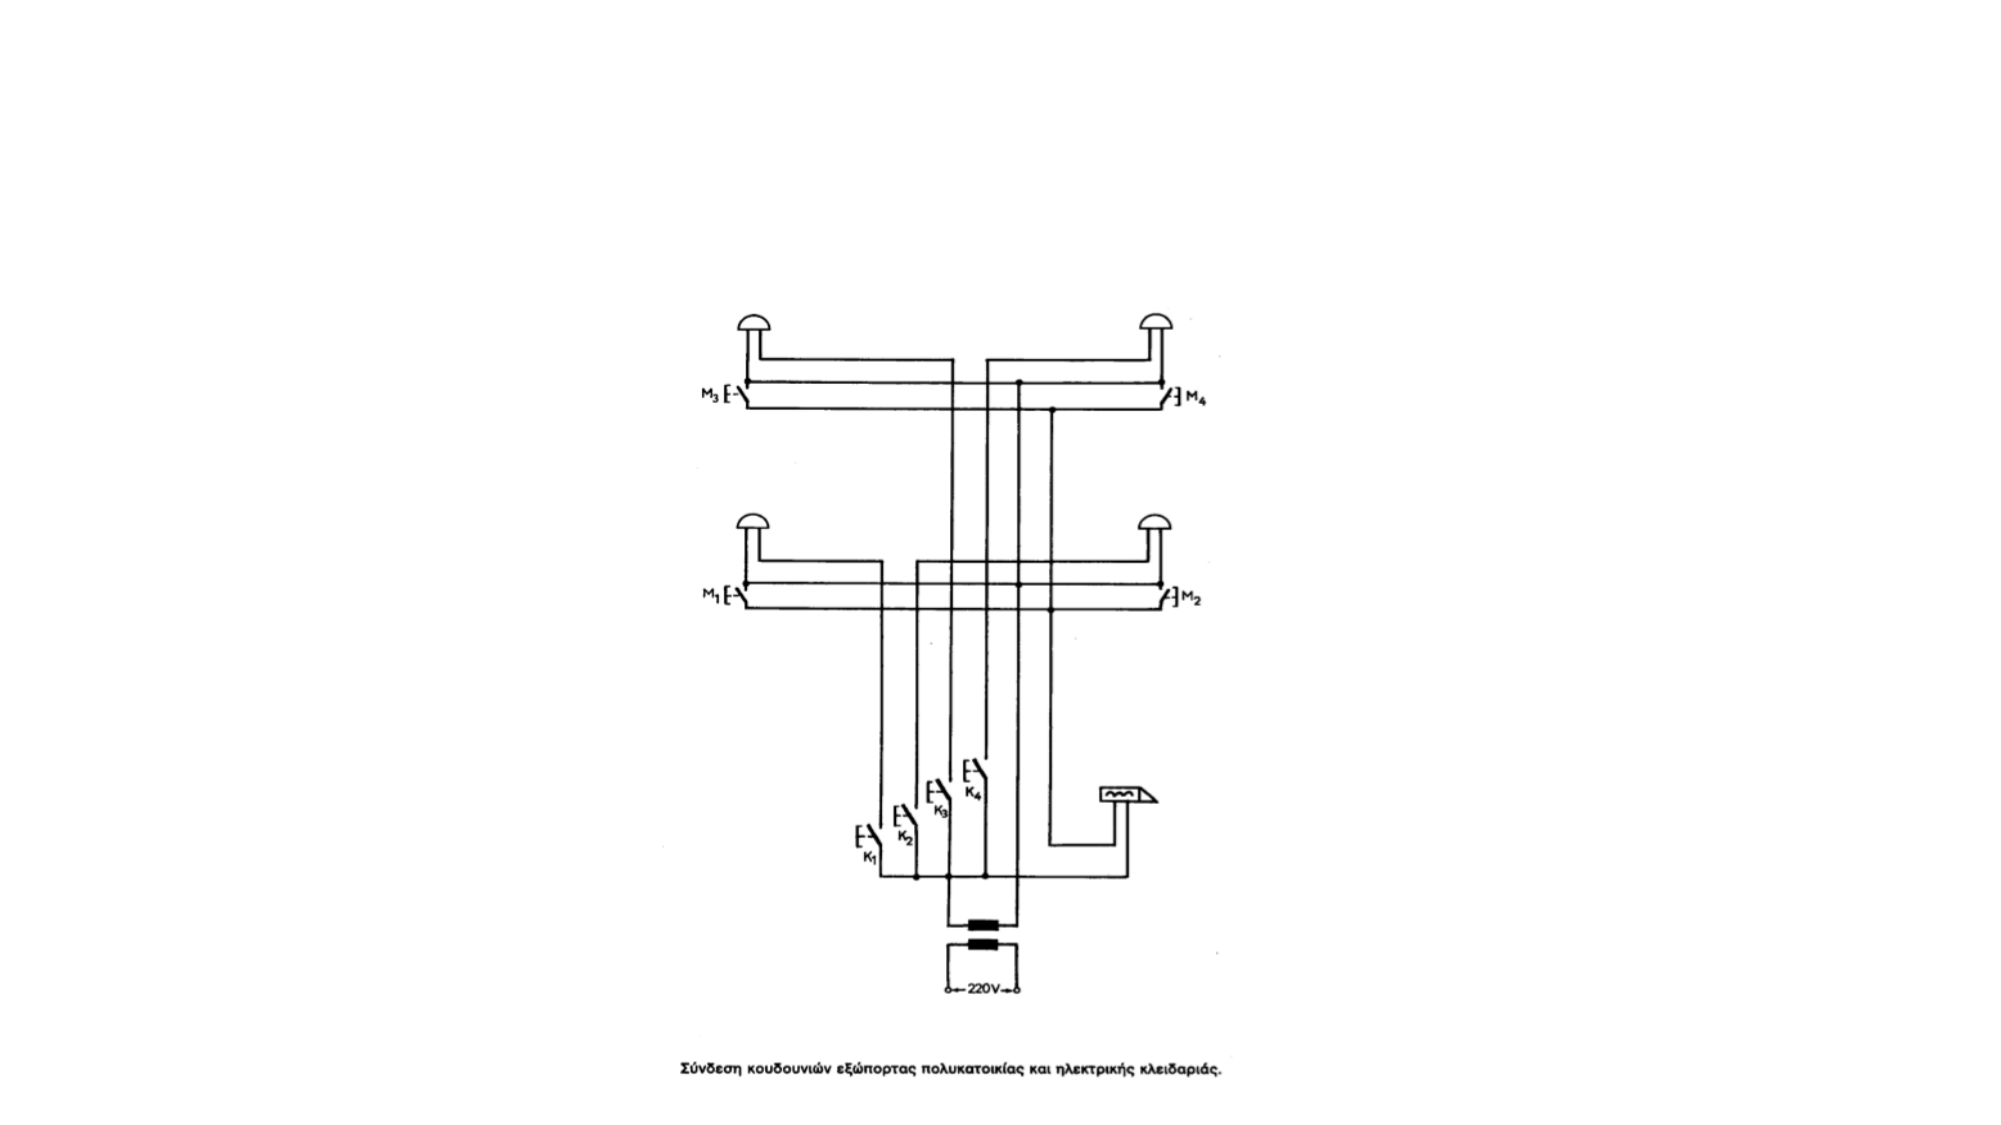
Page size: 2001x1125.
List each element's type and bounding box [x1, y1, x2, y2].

list [656, 299, 1242, 1093]
